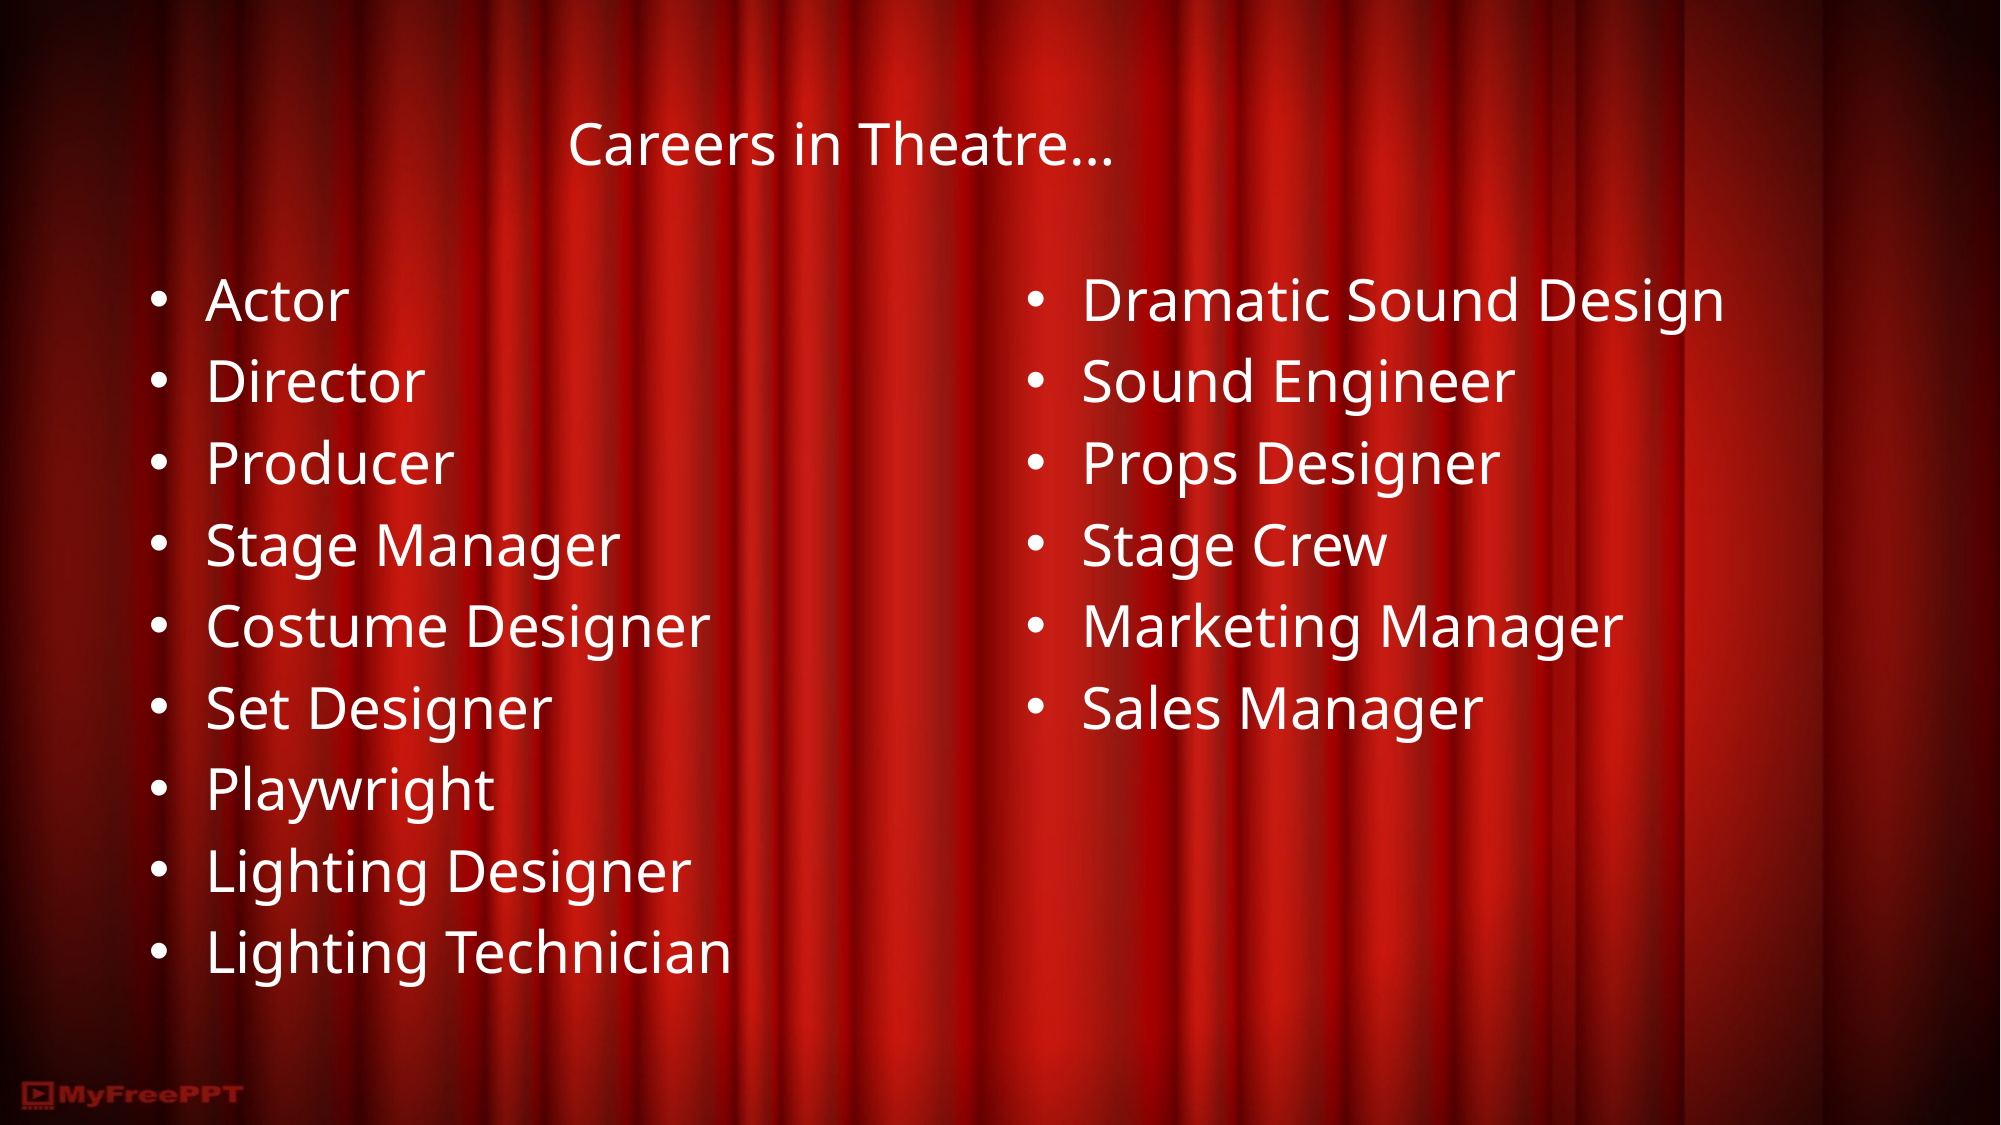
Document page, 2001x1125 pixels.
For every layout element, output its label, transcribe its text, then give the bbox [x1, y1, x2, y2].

picture [0, 0, 2001, 1125]
title Careers in Theatre… [317, 48, 1366, 236]
list Actor Director Producer Stage Manager Costume Designer Set Designer Playwright Lighting Designer Lighting Technician Dramatic Sound Design Sound Engineer Props Designer Stage Crew Marketing Manager Sales Manager [133, 255, 1918, 998]
